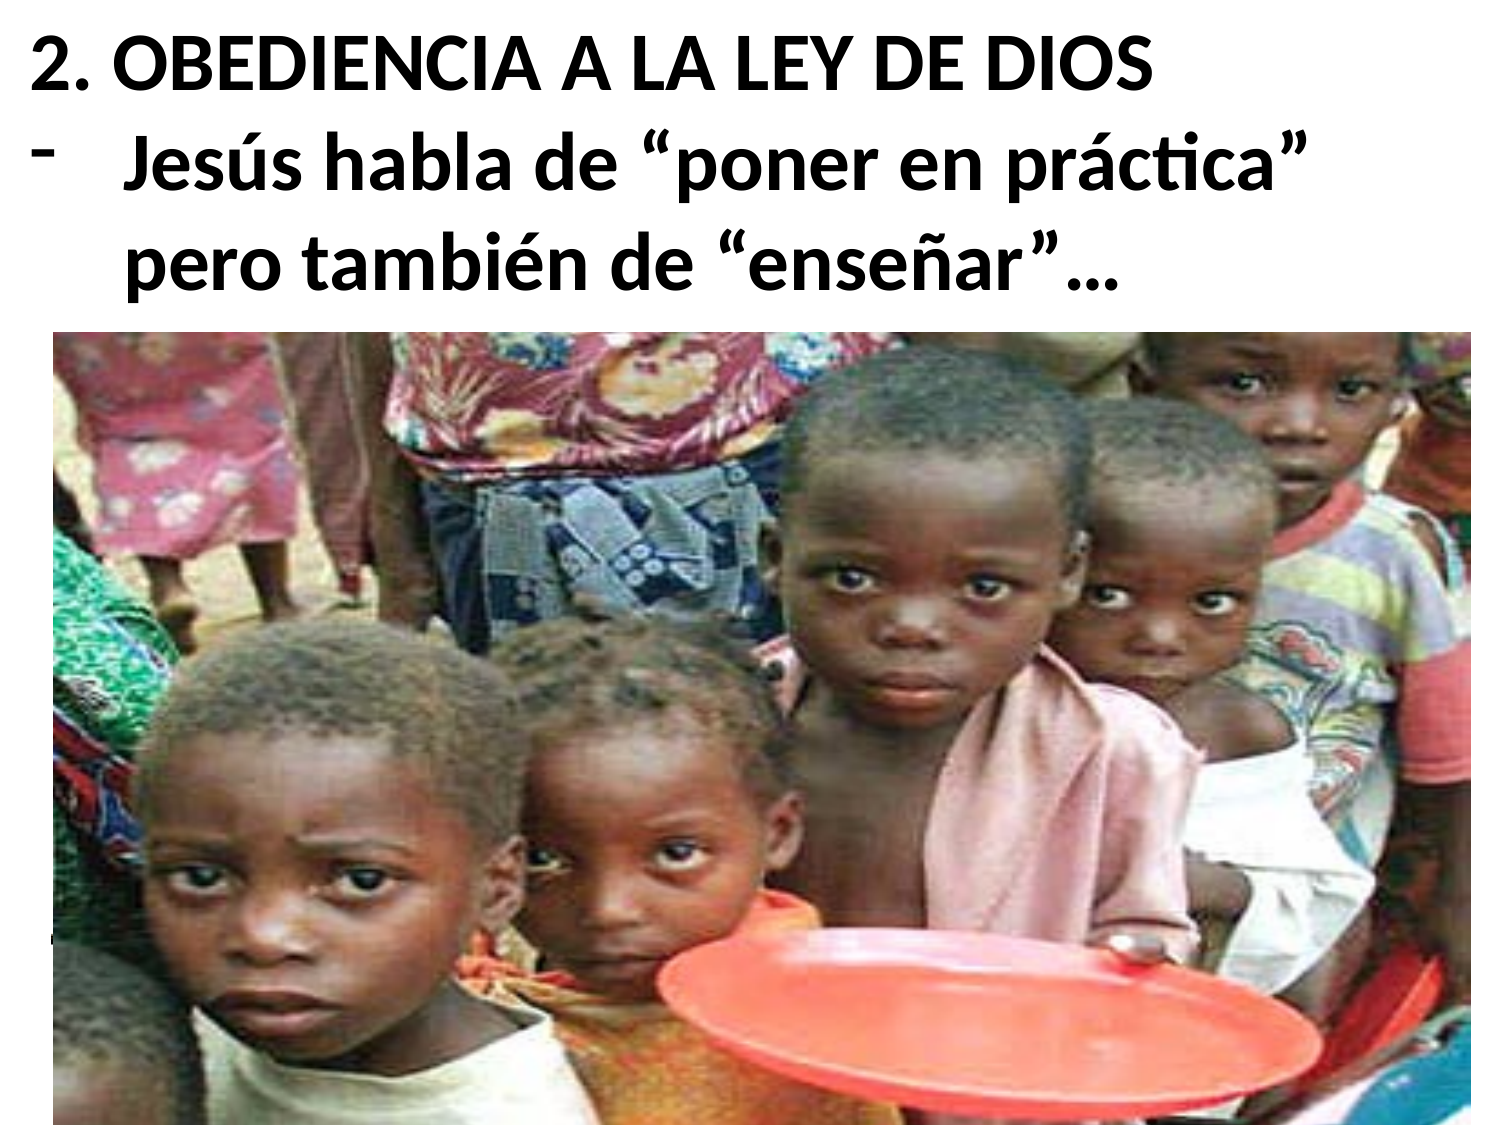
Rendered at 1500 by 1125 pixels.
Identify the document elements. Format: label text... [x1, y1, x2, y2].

text_box 2. OBEDIENCIA A LA LEY DE DIOS Jesús habla de “poner en práctica” pero también de “enseñar”… [14, 0, 1486, 1125]
picture [29, 332, 1471, 1125]
